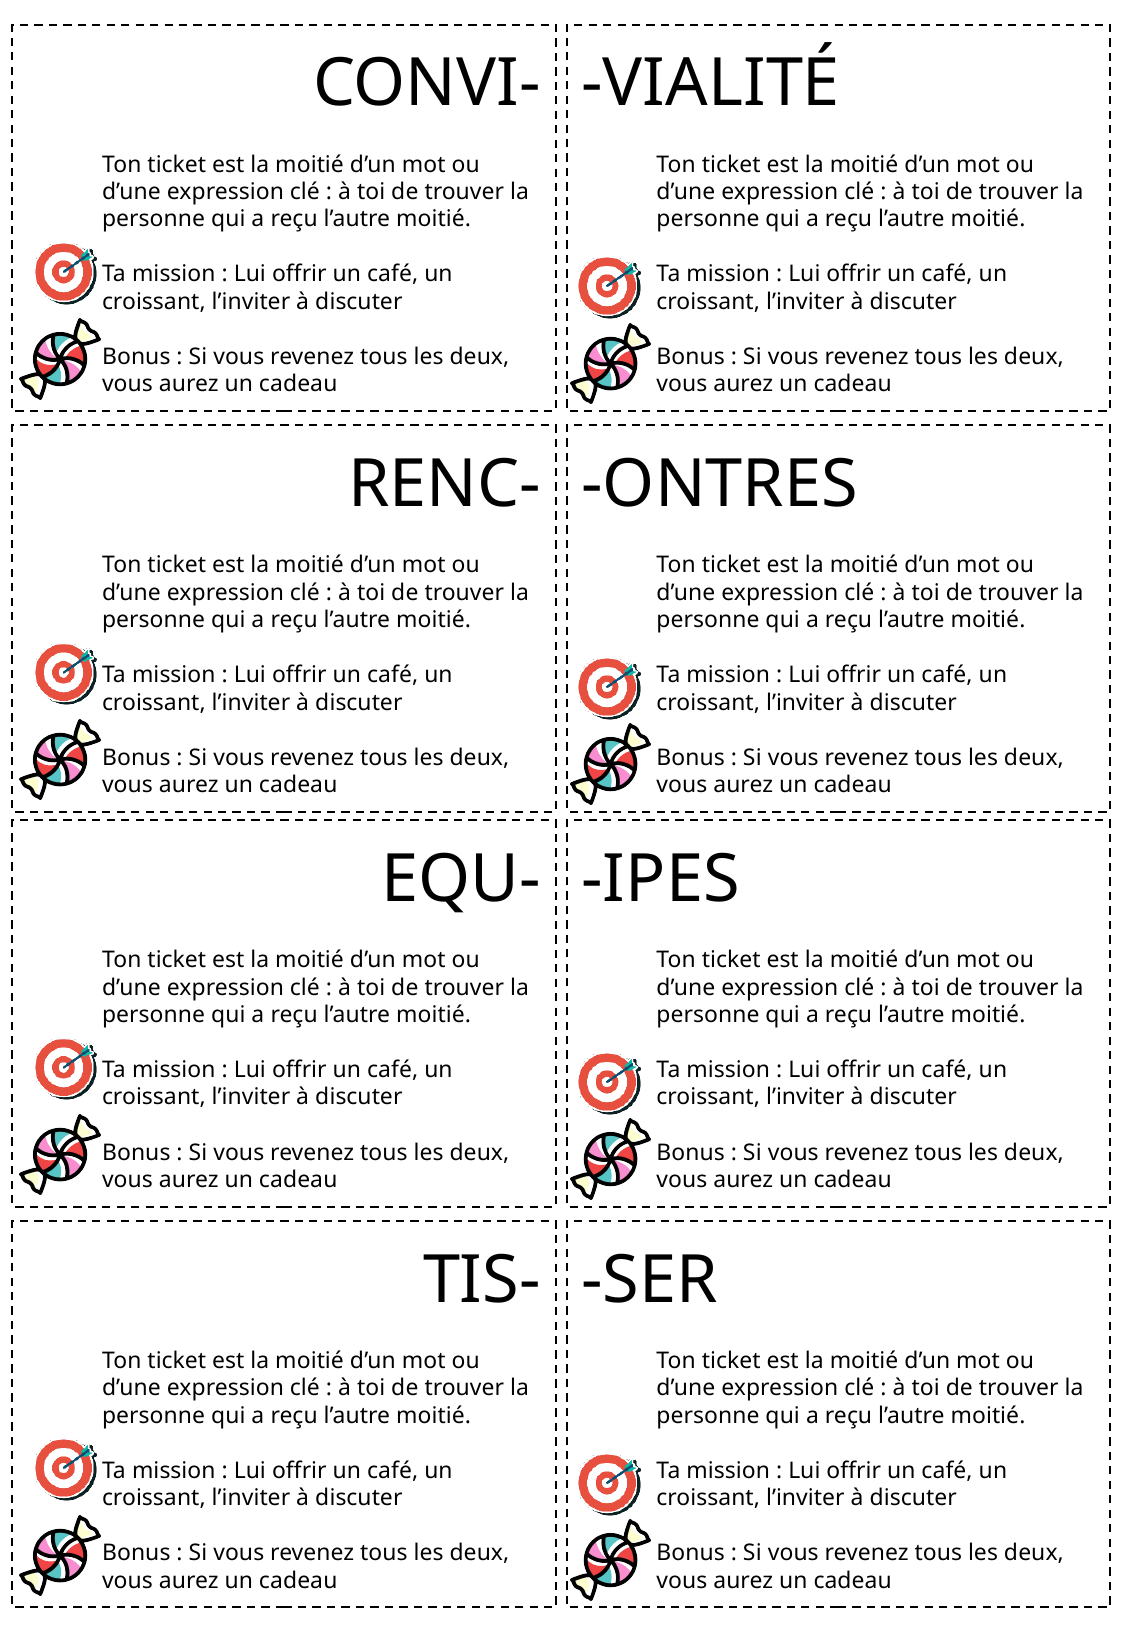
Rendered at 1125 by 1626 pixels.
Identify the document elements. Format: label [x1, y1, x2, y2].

text_box [566, 820, 1111, 1207]
text_box [566, 425, 1111, 812]
text_box [12, 820, 556, 1207]
text_box [12, 425, 556, 812]
text_box [566, 24, 1111, 411]
text_box [12, 1220, 556, 1608]
text_box [12, 24, 556, 411]
text_box [566, 1220, 1111, 1608]
